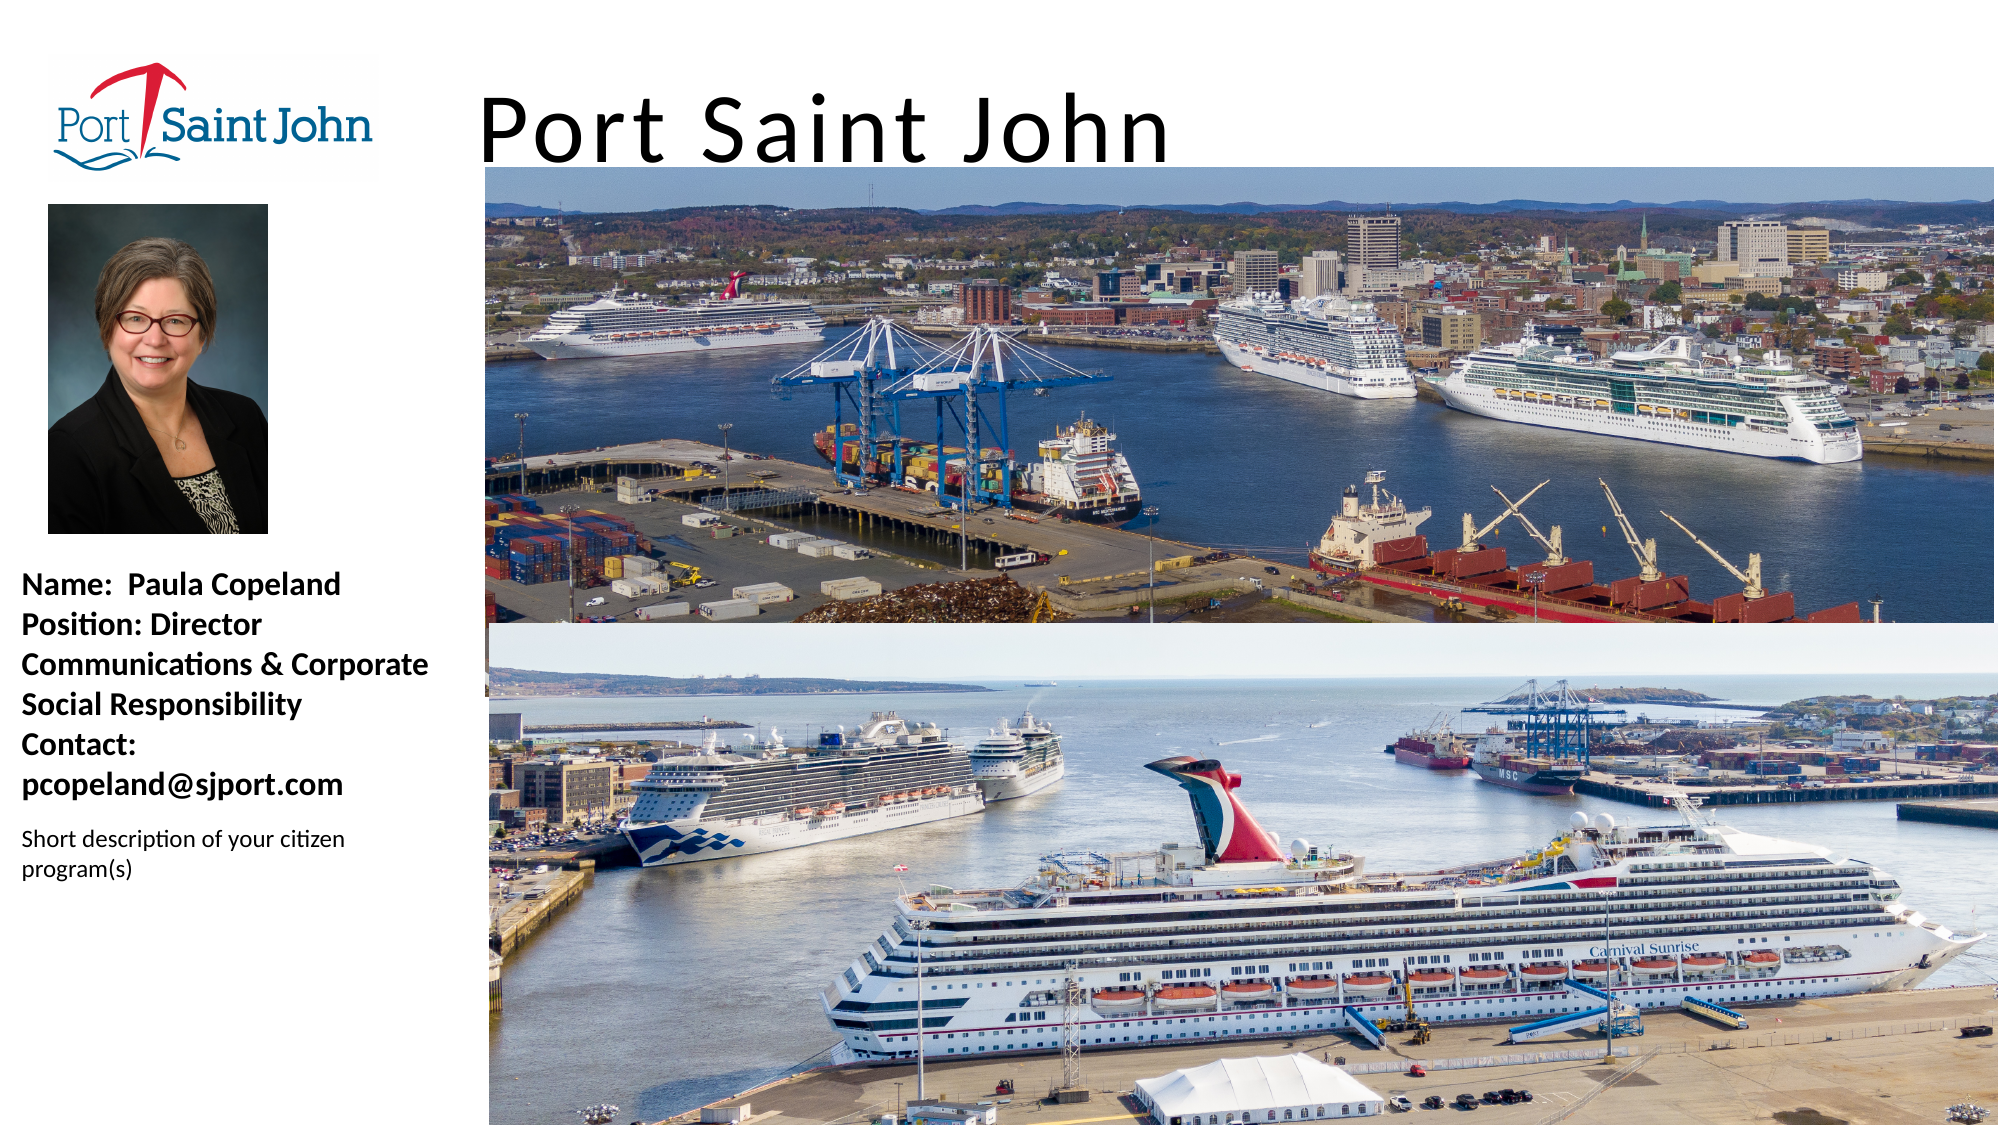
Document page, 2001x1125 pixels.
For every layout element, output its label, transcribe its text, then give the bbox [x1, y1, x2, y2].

picture [485, 167, 1998, 1125]
picture [48, 54, 379, 182]
picture [48, 204, 268, 534]
text_box Name: Paula Copeland Position: Director Communications & Corporate Social Responsibility Contact: pcopeland@sjport.com Short description of your citizen program(s) [6, 555, 450, 1065]
text_box Port Saint John [462, 54, 1846, 190]
